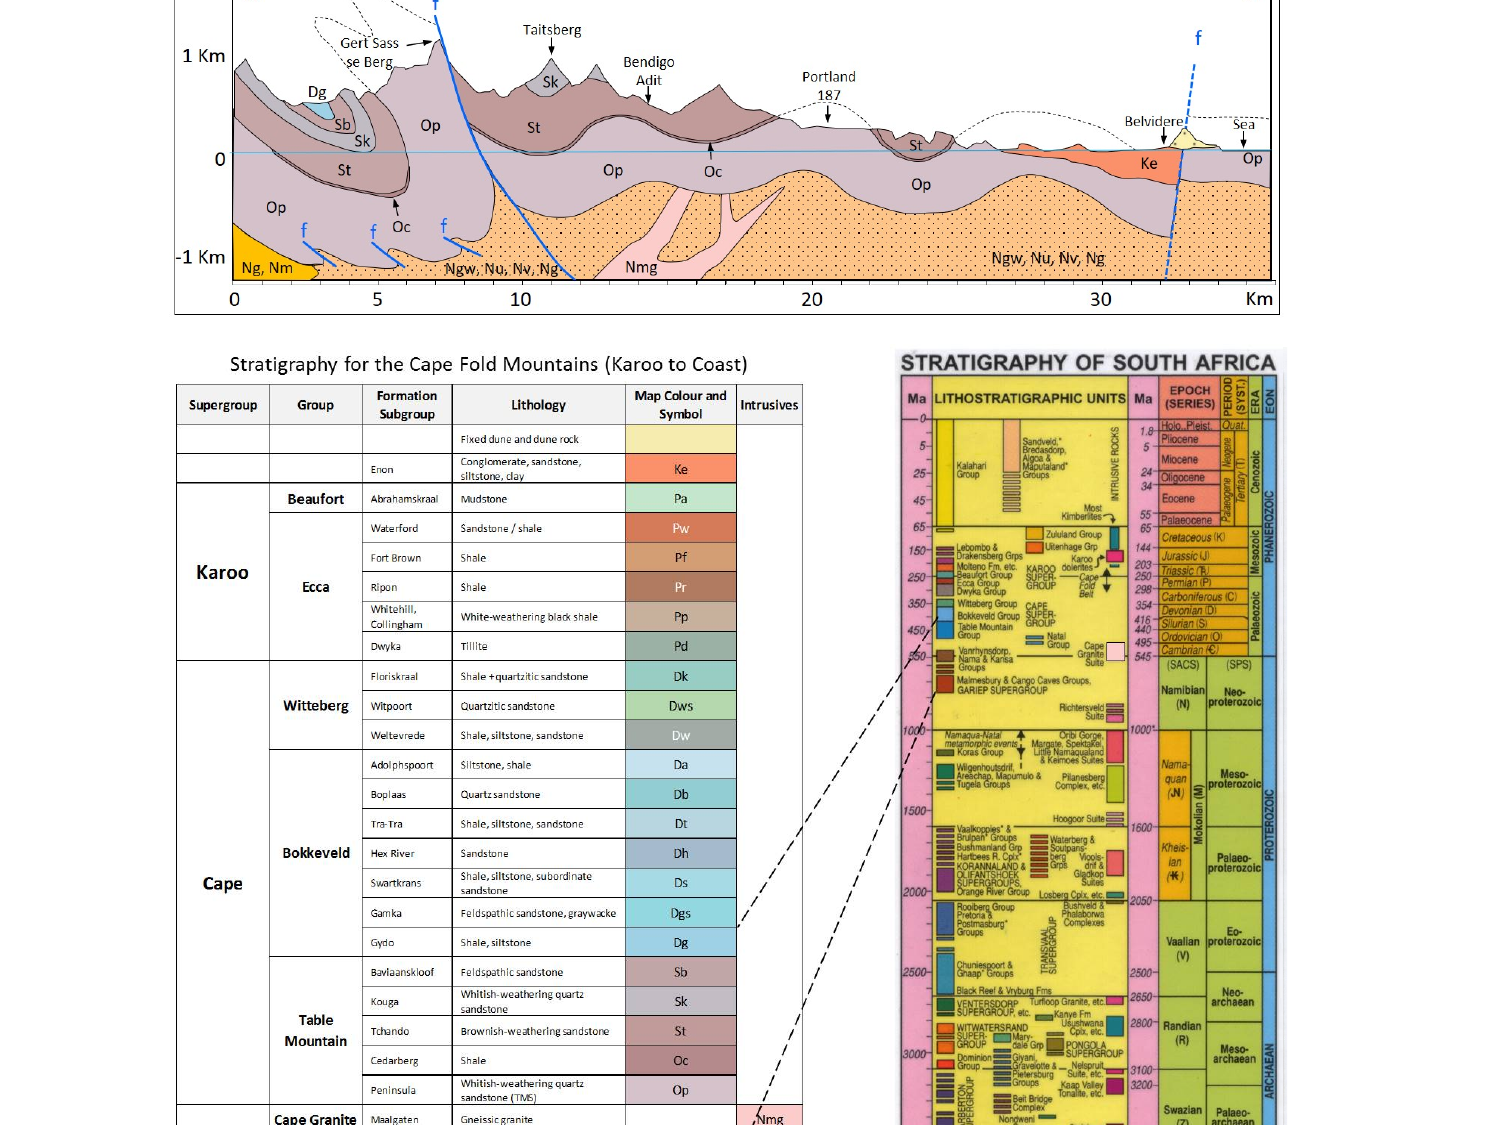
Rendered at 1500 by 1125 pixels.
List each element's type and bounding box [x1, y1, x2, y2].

text_box [157, 0, 1288, 1125]
